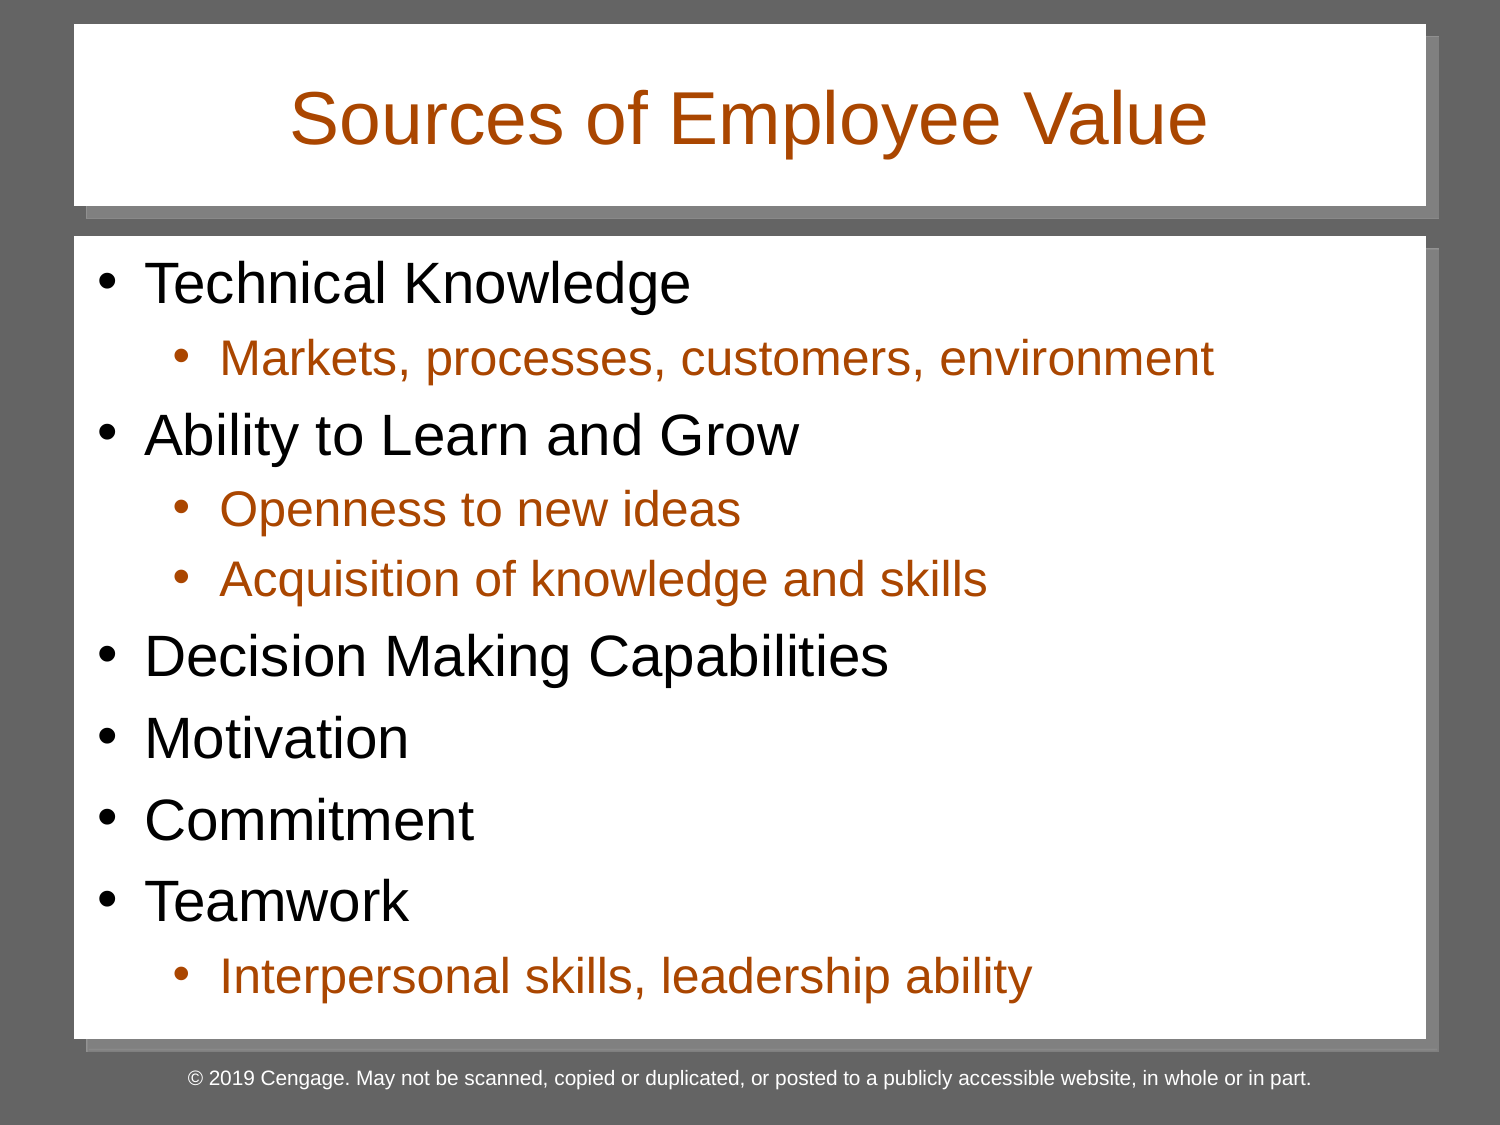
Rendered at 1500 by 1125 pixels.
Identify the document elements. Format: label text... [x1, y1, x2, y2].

list Technical Knowledge Markets, processes, customers, environment Ability to Learn and Grow Openness to new ideas Acquisition of knowledge and skills Decision Making Capabilities Motivation Commitment Teamwork Interpersonal skills, leadership ability [74, 236, 1426, 1039]
title Sources of Employee Value [74, 24, 1426, 206]
